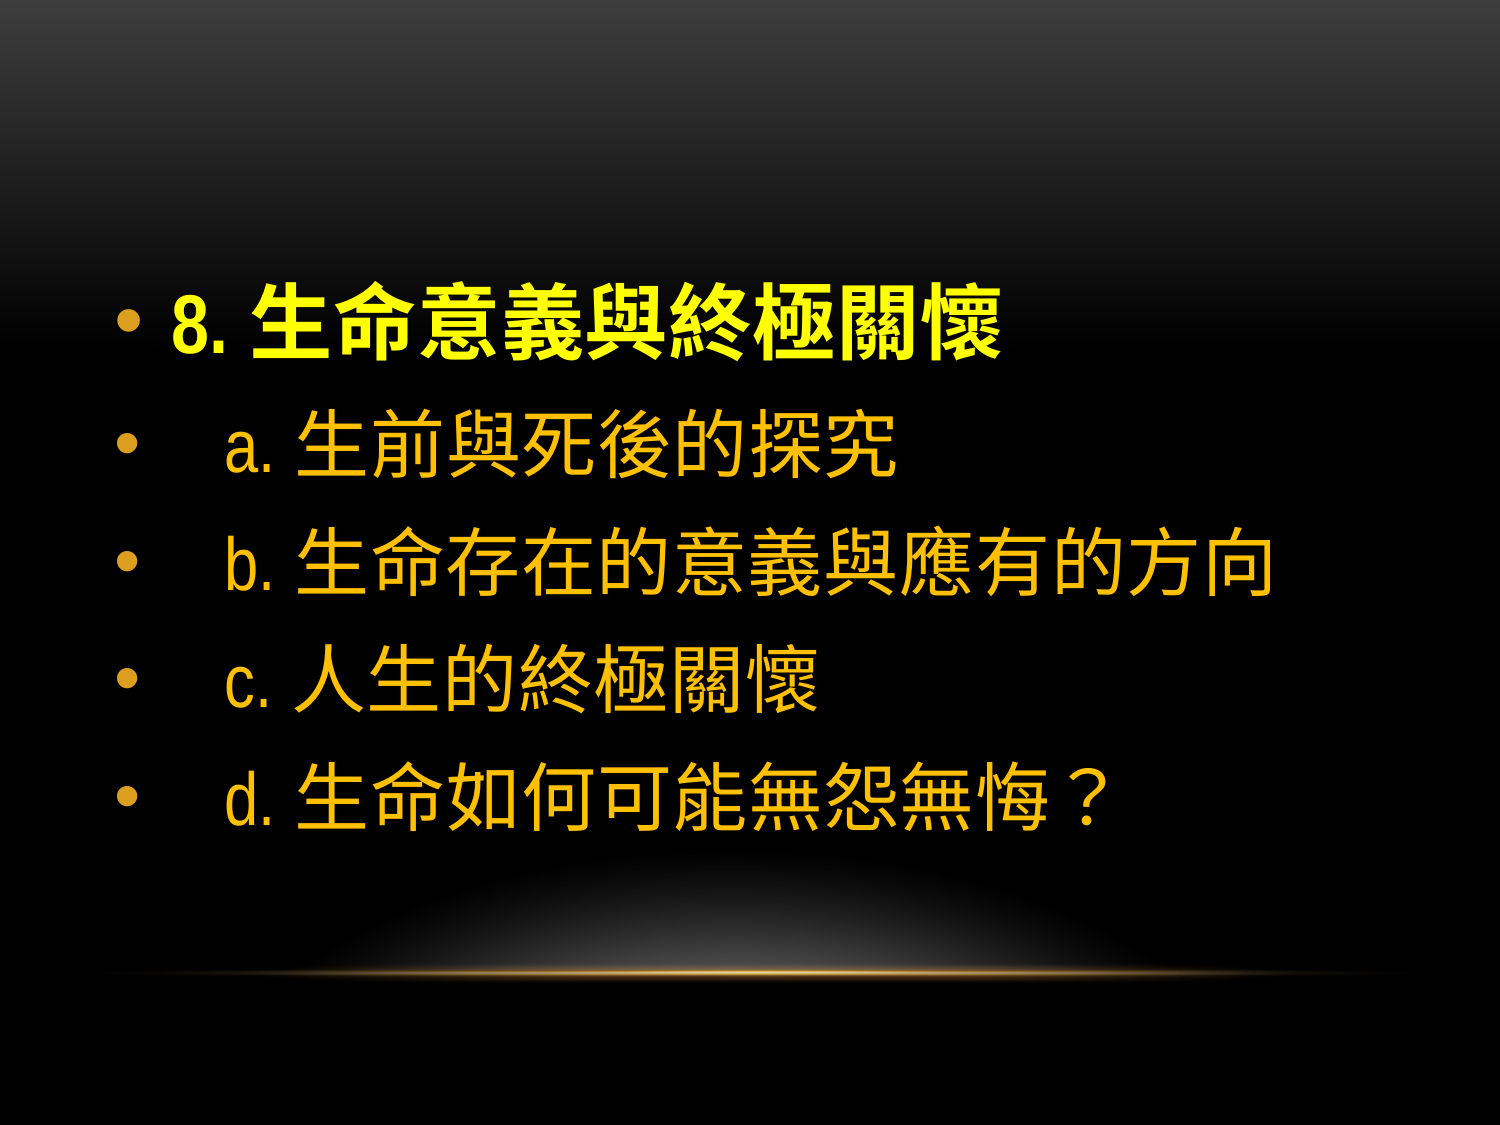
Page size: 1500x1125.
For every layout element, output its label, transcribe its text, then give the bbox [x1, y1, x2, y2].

list 8.生命意義與終極關懷 a.生前與死後的探究 b.生命存在的意義與應有的方向 c.人生的終極關懷 d.生命如何可能無怨無悔？ [99, 262, 1400, 938]
picture [0, 0, 1500, 1125]
